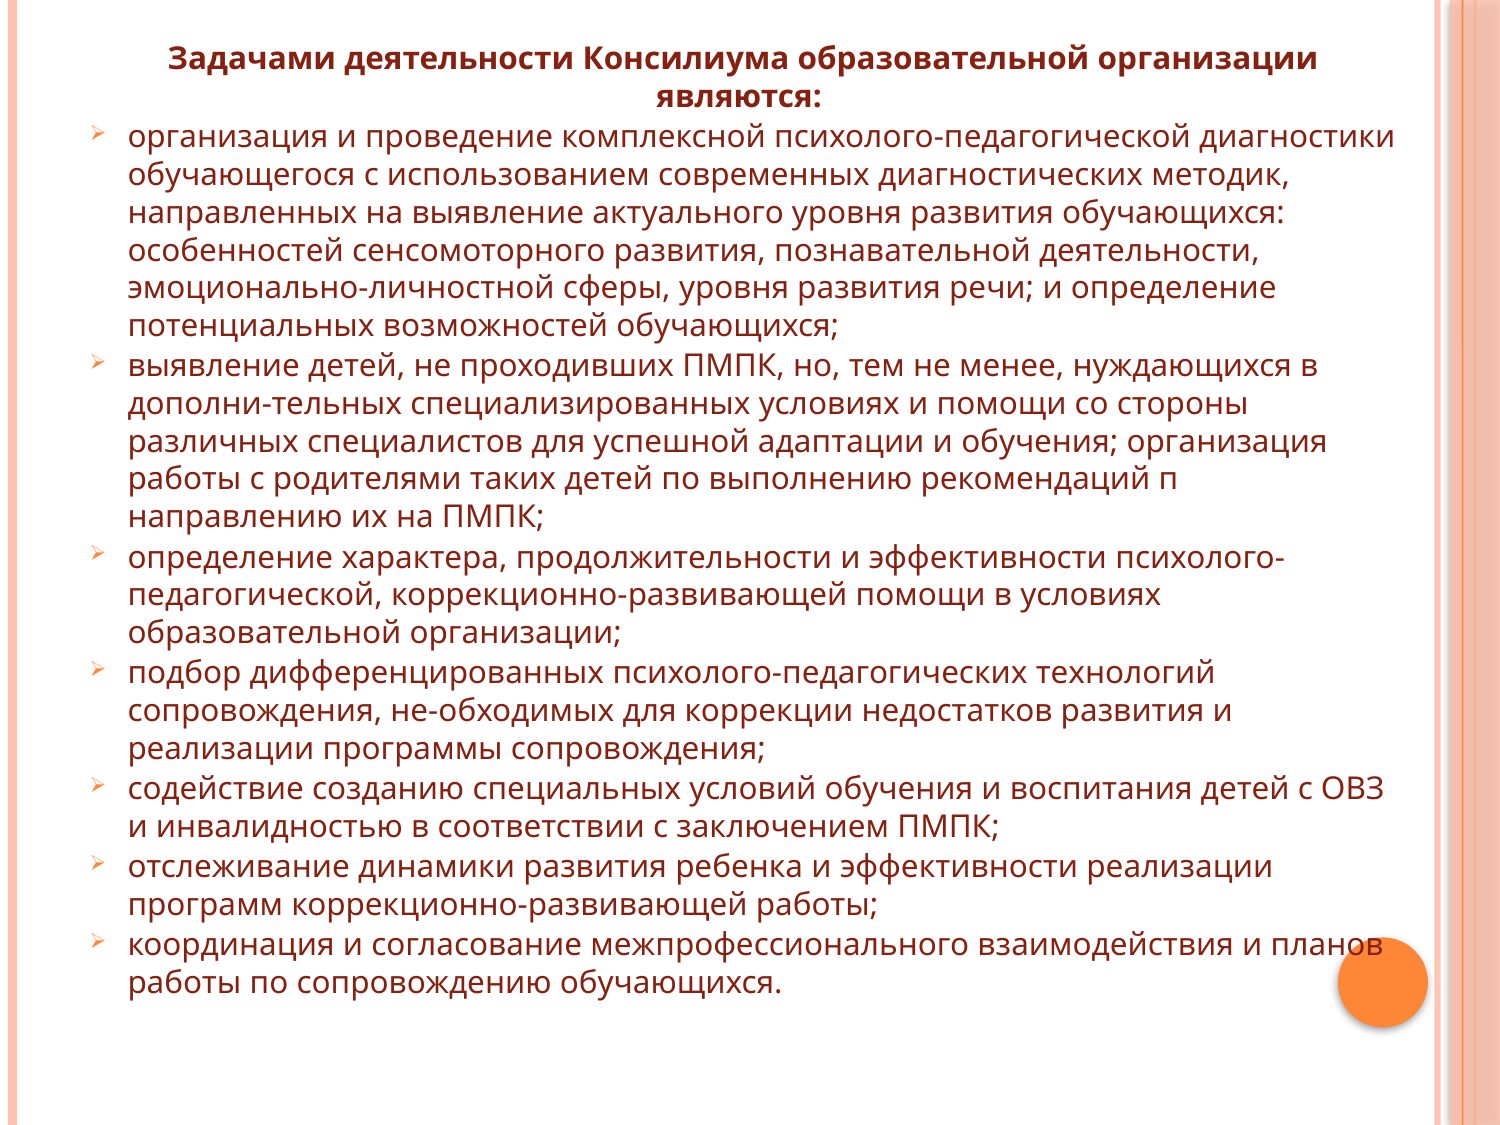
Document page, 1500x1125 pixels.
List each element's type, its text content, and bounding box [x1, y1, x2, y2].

list Задачами деятельности Консилиума образовательной организации являются: организация и проведение комплексной психолого-педагогической диагностики обучающегося с использованием современных диагностических методик, направленных на выявление актуального уровня развития обучающихся: особенностей сенсомоторного развития, познавательной деятельности, эмоционально-личностной сферы, уровня развития речи; и определение потенциальных возможностей обучающихся; выявление детей, не проходивших ПМПК, но, тем не менее, нуждающихся в дополни-тельных специализированных условиях и помощи со стороны различных специалистов для успешной адаптации и обучения; организация работы с родителями таких детей по выполнению рекомендаций п направлению их на ПМПК; определение характера, продолжительности и эффективности психолого-педагогической, коррекционно-развивающей помощи в условиях образовательной организации; подбор дифференцированных психолого-педагогических технологий сопровождения, не-обходимых для коррекции недостатков развития и реализации программы сопровождения; содействие созданию специальных условий обучения и воспитания детей с ОВЗ и инвалидностью в соответствии с заключением ПМПК; отслеживание динамики развития ребенка и эффективности реализации программ коррекционно-развивающей работы; координация и согласование межпрофессионального взаимодействия и планов работы по сопровождению обучающихся. [75, 30, 1412, 1062]
